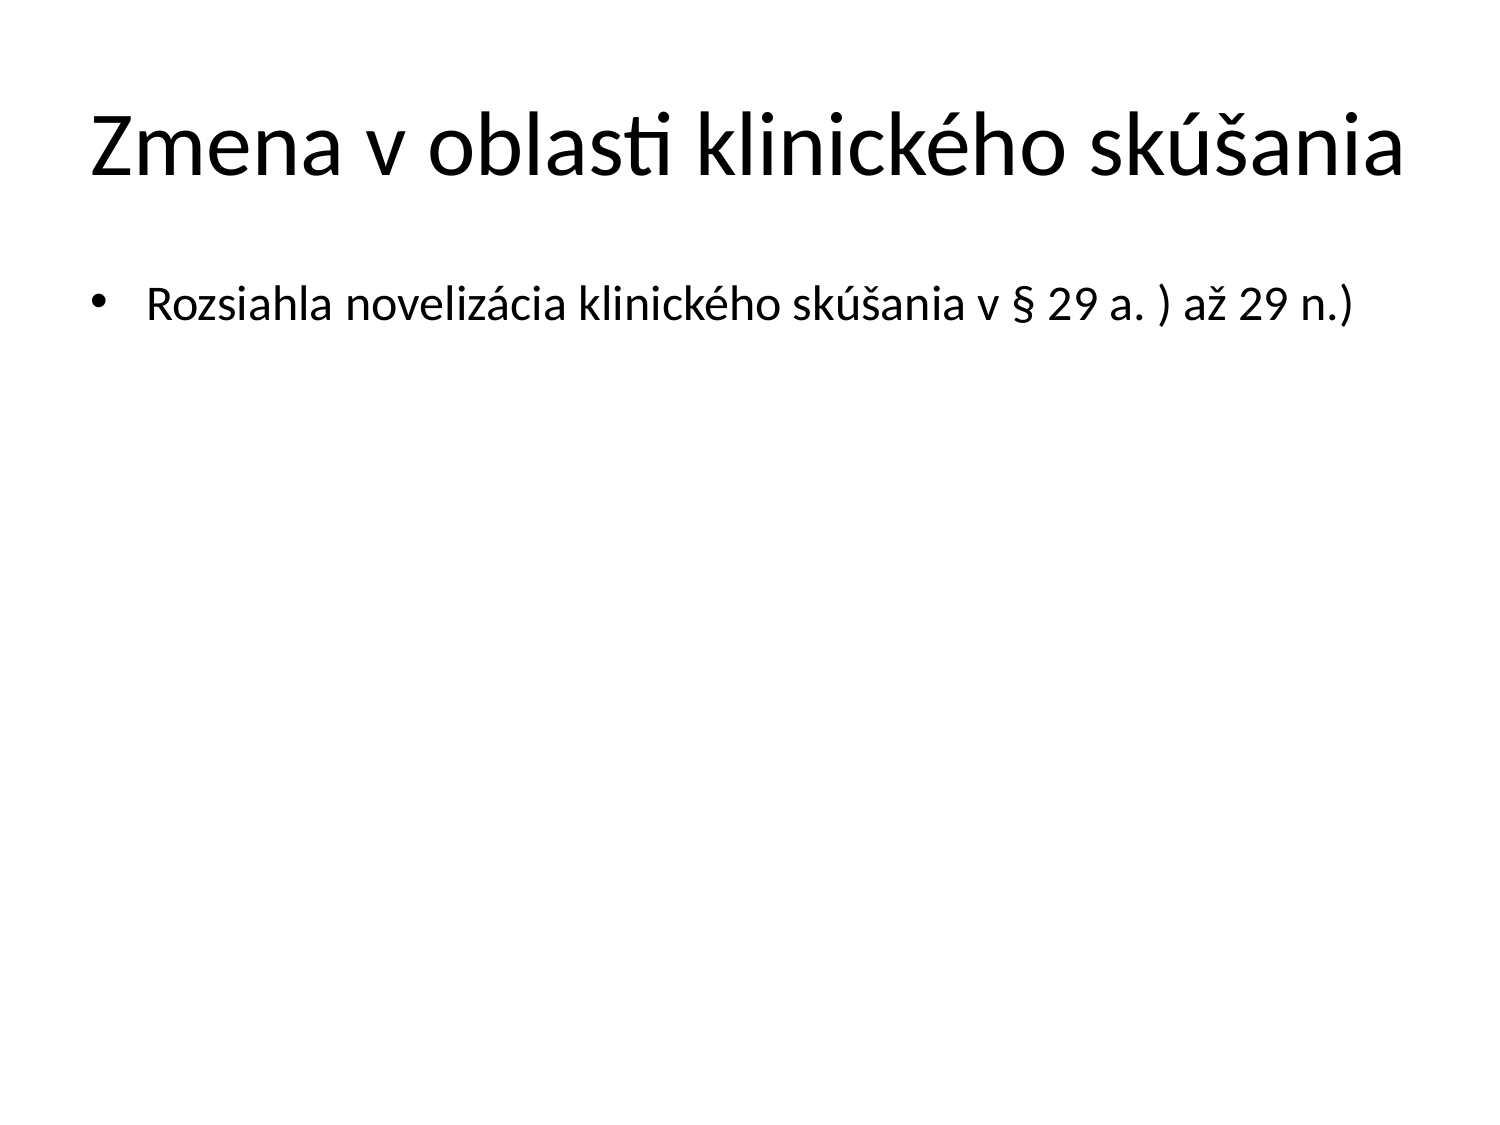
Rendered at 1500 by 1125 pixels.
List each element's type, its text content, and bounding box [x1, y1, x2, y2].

list Rozsiahla novelizácia klinického skúšania v § 29 a. ) až 29 n.) [75, 262, 1425, 1005]
title Zmena v oblasti klinického skúšania [75, 45, 1425, 233]
